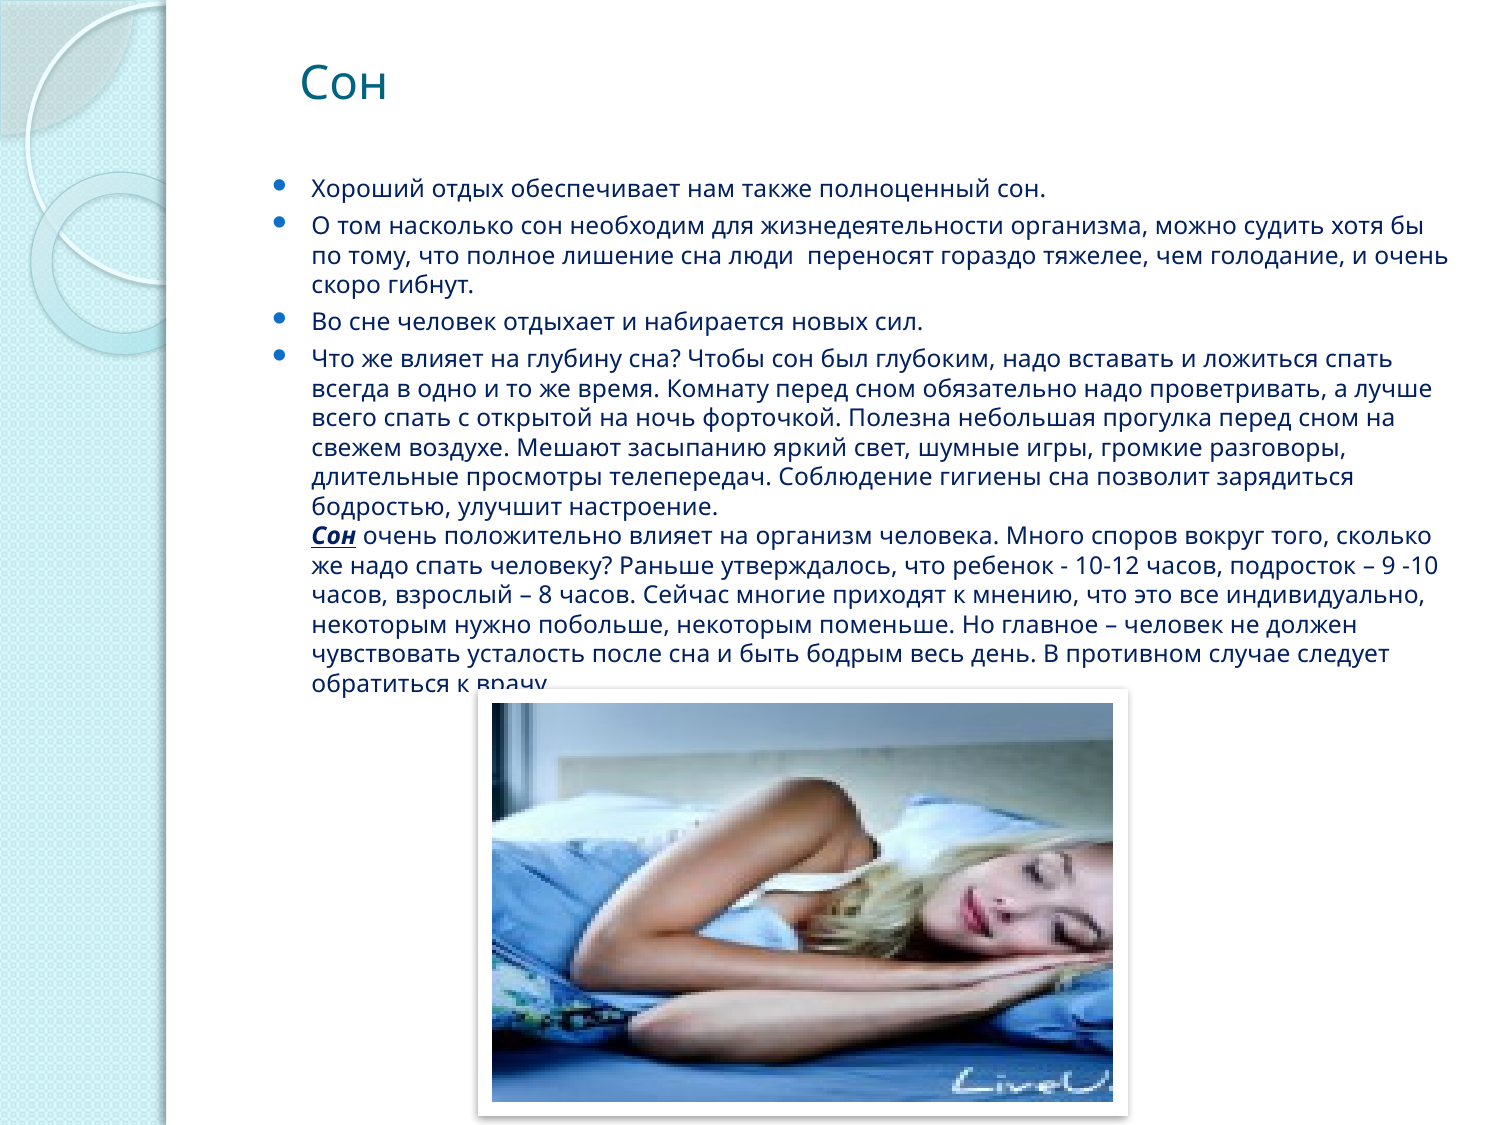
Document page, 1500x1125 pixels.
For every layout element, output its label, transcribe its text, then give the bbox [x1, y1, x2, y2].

list Хороший отдых обеспечивает нам также полноценный сон. О том насколько сон необходим для жизнедеятельности организма, можно судить хотя бы по тому, что полное лишение сна люди переносят гораздо тяжелее, чем голодание, и очень скоро гибнут. Во сне человек отдыхает и набирается новых сил. Что же влияет на глубину сна? Чтобы сон был глубоким, надо вставать и ложиться спать всегда в одно и то же время. Комнату перед сном обязательно надо проветривать, а лучше всего спать с открытой на ночь форточкой. Полезна небольшая прогулка перед сном на свежем воздухе. Мешают засыпанию яркий свет, шумные игры, громкие разговоры, длительные просмотры телепередач. Соблюдение гигиены сна позволит зарядиться бодростью, улучшит настроение. Сон очень положительно влияет на организм человека. Много споров вокруг того, сколько же надо спать человеку? Раньше утверждалось, что ребенок - 10-12 часов, подросток – 9 -10 часов, взрослый – 8 часов. Сейчас многие приходят к мнению, что это все индивидуально, некоторым нужно побольше, некоторым поменьше. Но главное – человек не должен чувствовать усталость после сна и быть бодрым весь день. В противном случае следует обратиться к врачу. [246, 117, 1477, 739]
picture [491, 702, 1114, 1102]
title Сон [235, 45, 1466, 118]
